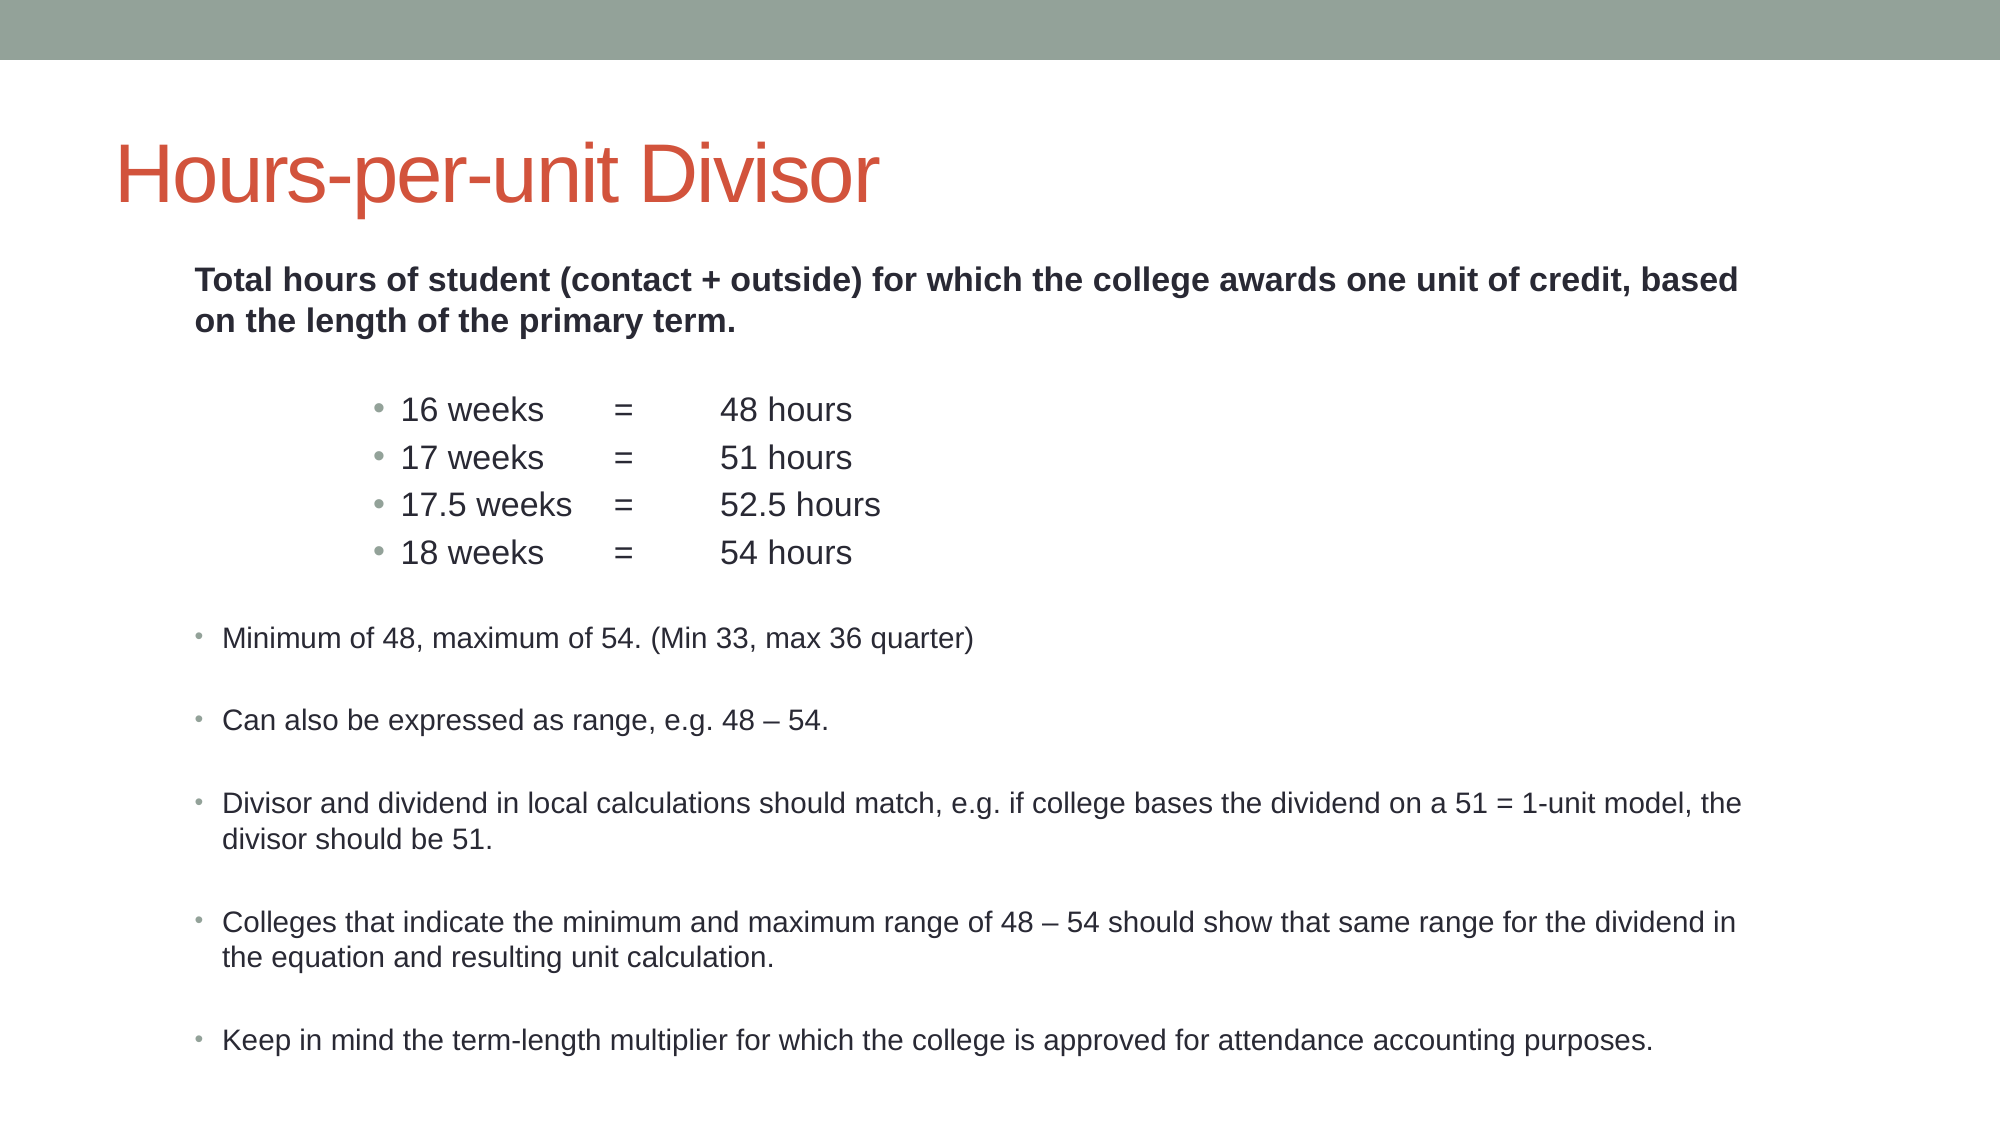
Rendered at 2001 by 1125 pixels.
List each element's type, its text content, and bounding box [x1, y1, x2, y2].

list Total hours of student (contact + outside) for which the college awards one unit of credit, based on the length of the primary term. 16 weeks = 48 hours 17 weeks = 51 hours 17.5 weeks = 52.5 hours 18 weeks = 54 hours Minimum of 48, maximum of 54. (Min 33, max 36 quarter) Can also be expressed as range, e.g. 48 – 54. Divisor and dividend in local calculations should match, e.g. if college bases the dividend on a 51 = 1-unit model, the divisor should be 51. Colleges that indicate the minimum and maximum range of 48 – 54 should show that same range for the dividend in the equation and resulting unit calculation. Keep in mind the term-length multiplier for which the college is approved for attendance accounting purposes. [179, 249, 1769, 1068]
title Hours-per-unit Divisor [99, 87, 1900, 250]
